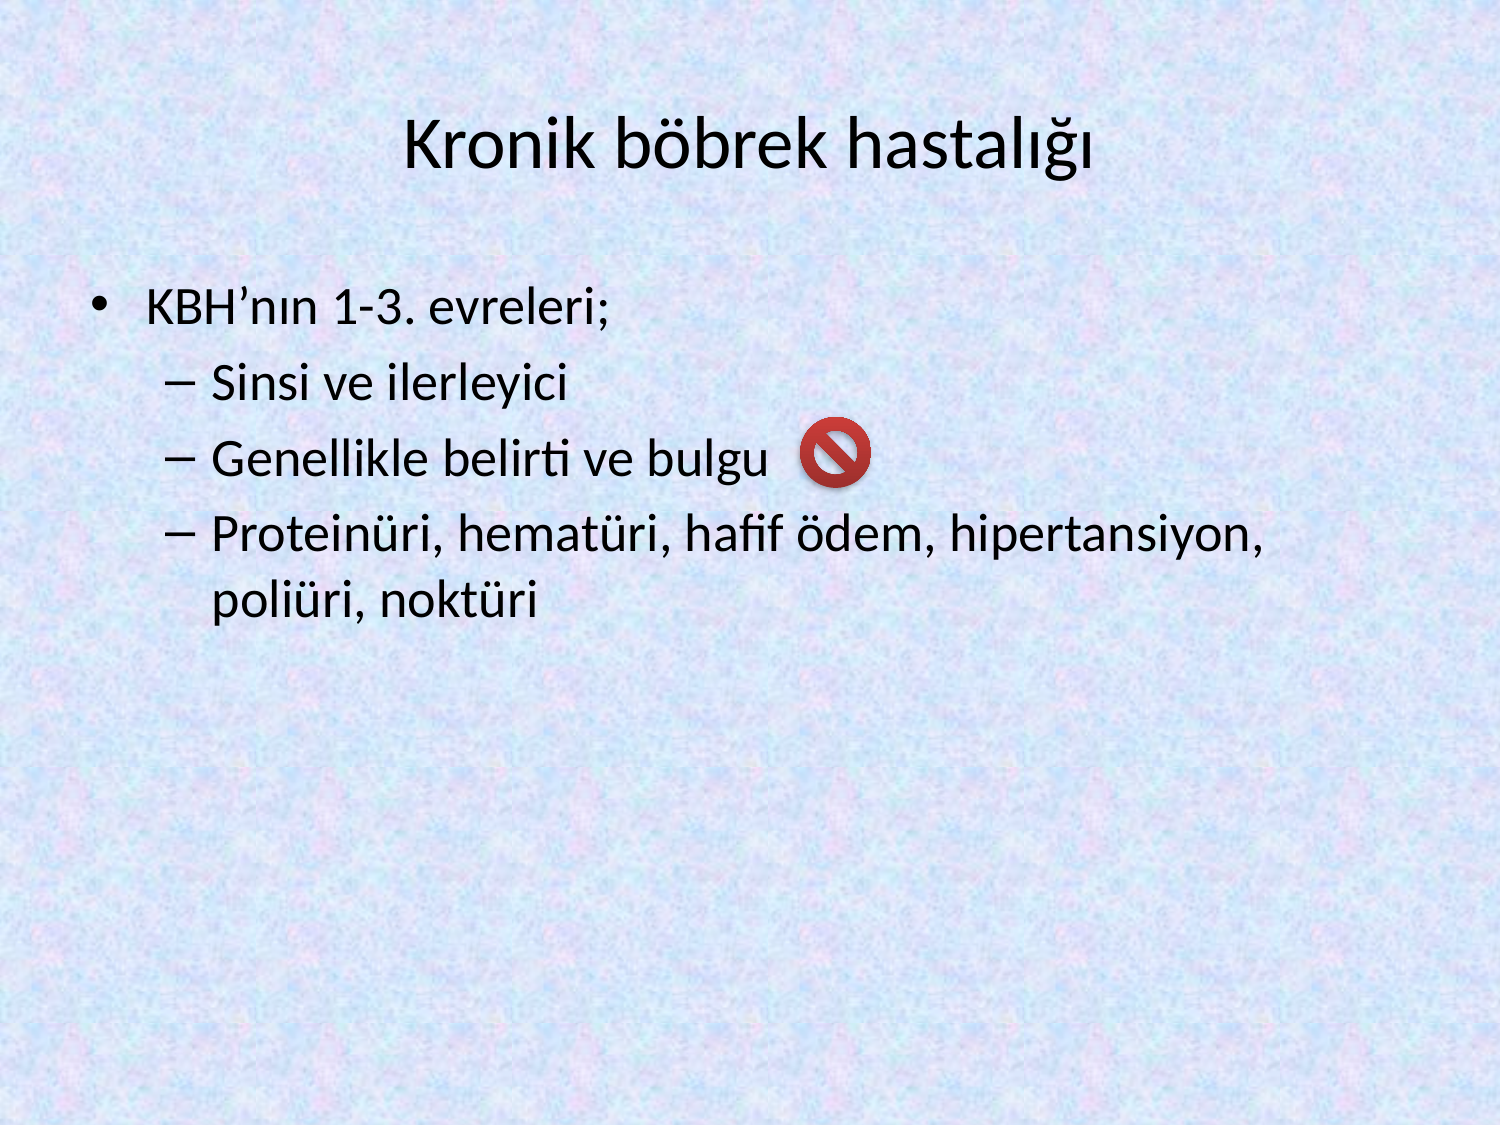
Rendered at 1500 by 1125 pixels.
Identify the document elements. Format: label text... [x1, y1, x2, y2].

list KBH’nın 1-3. evreleri; Sinsi ve ilerleyici Genellikle belirti ve bulgu Proteinüri, hematüri, hafif ödem, hipertansiyon, poliüri, noktüri [75, 262, 1425, 1005]
text_box [0, 0, 1500, 1125]
title Kronik böbrek hastalığı [75, 45, 1425, 233]
text_box [800, 417, 872, 488]
